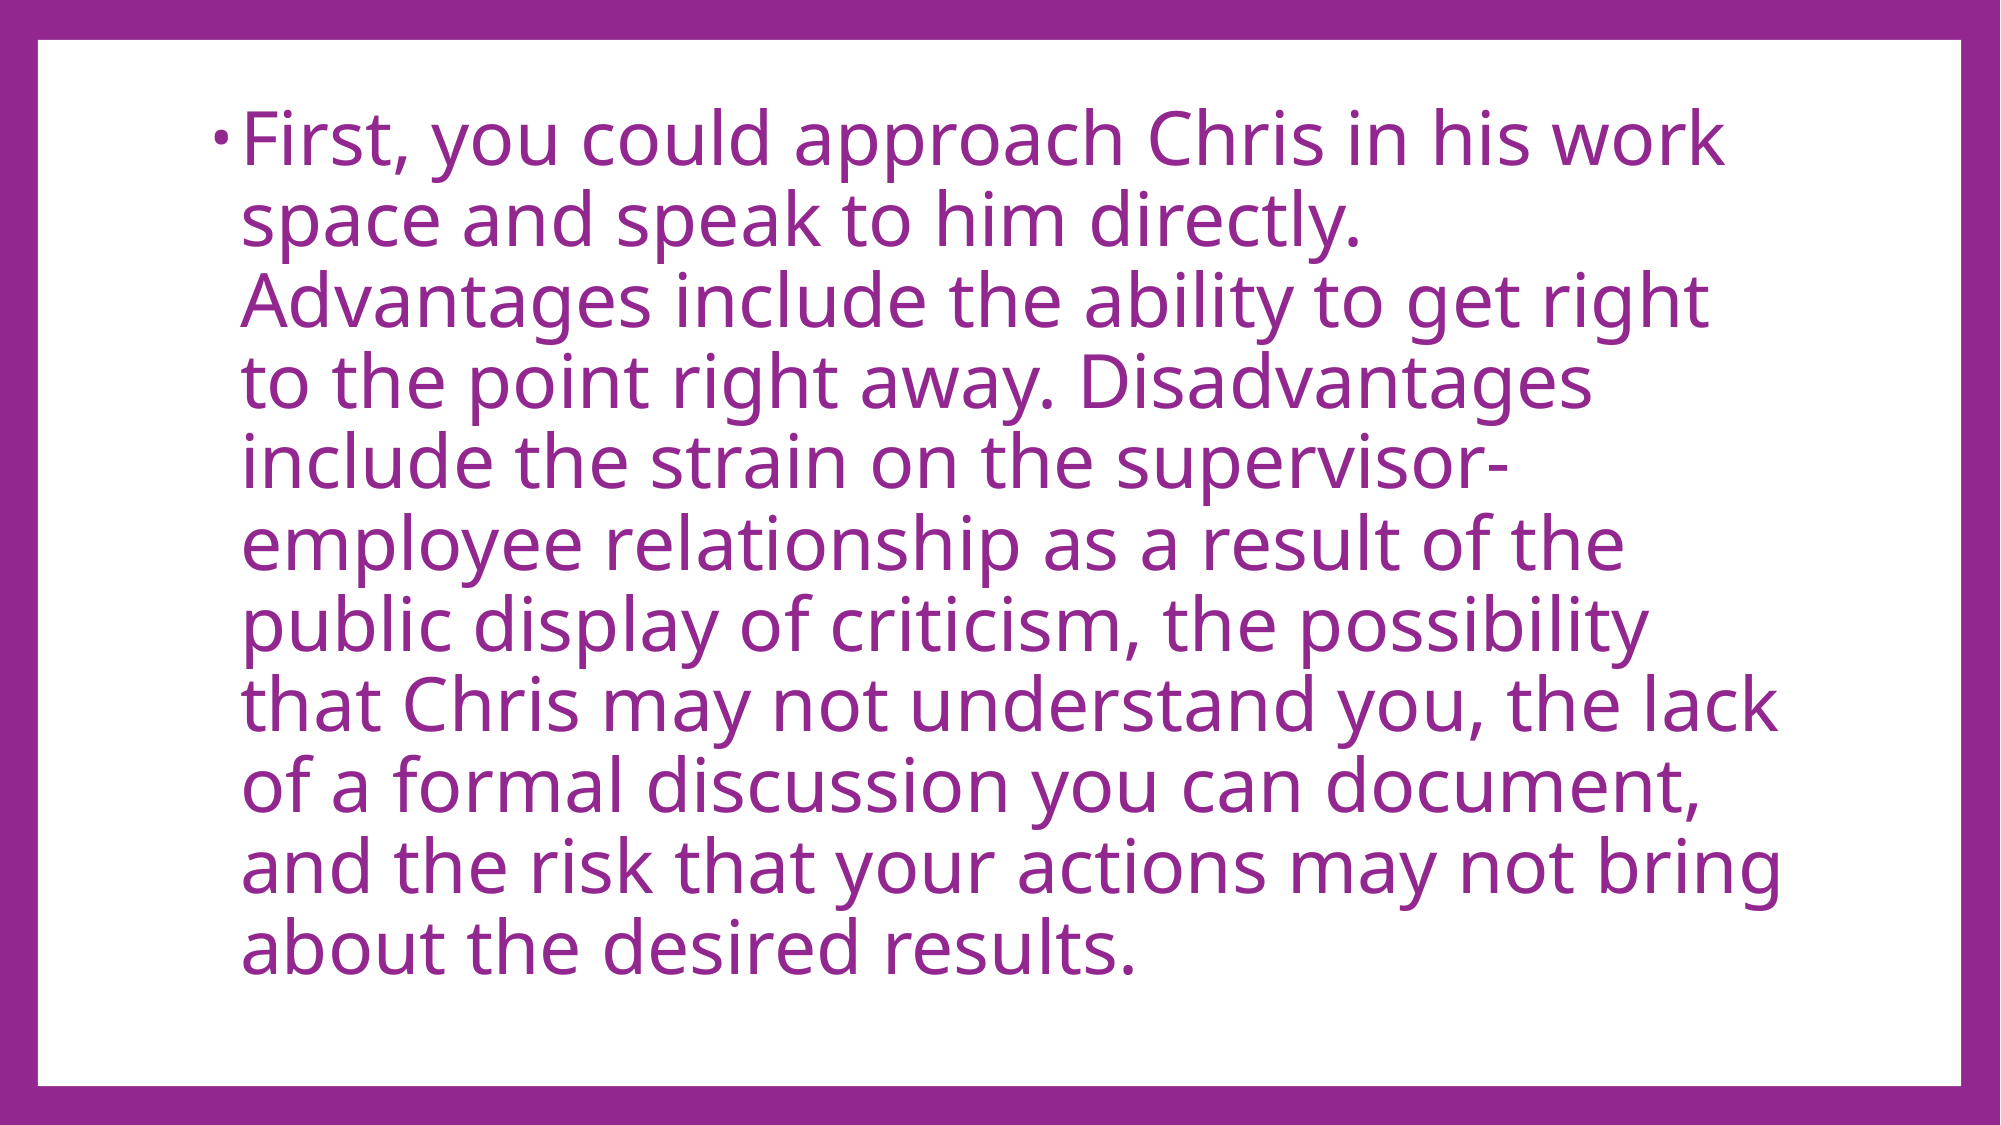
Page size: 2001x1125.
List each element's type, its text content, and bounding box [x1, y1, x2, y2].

list First, you could approach Chris in his work space and speak to him directly. Advantages include the ability to get right to the point right away. Disadvantages include the strain on the supervisor-employee relationship as a result of the public display of criticism, the possibility that Chris may not understand you, the lack of a formal discussion you can document, and the risk that your actions may not bring about the desired results. [187, 92, 1808, 1000]
